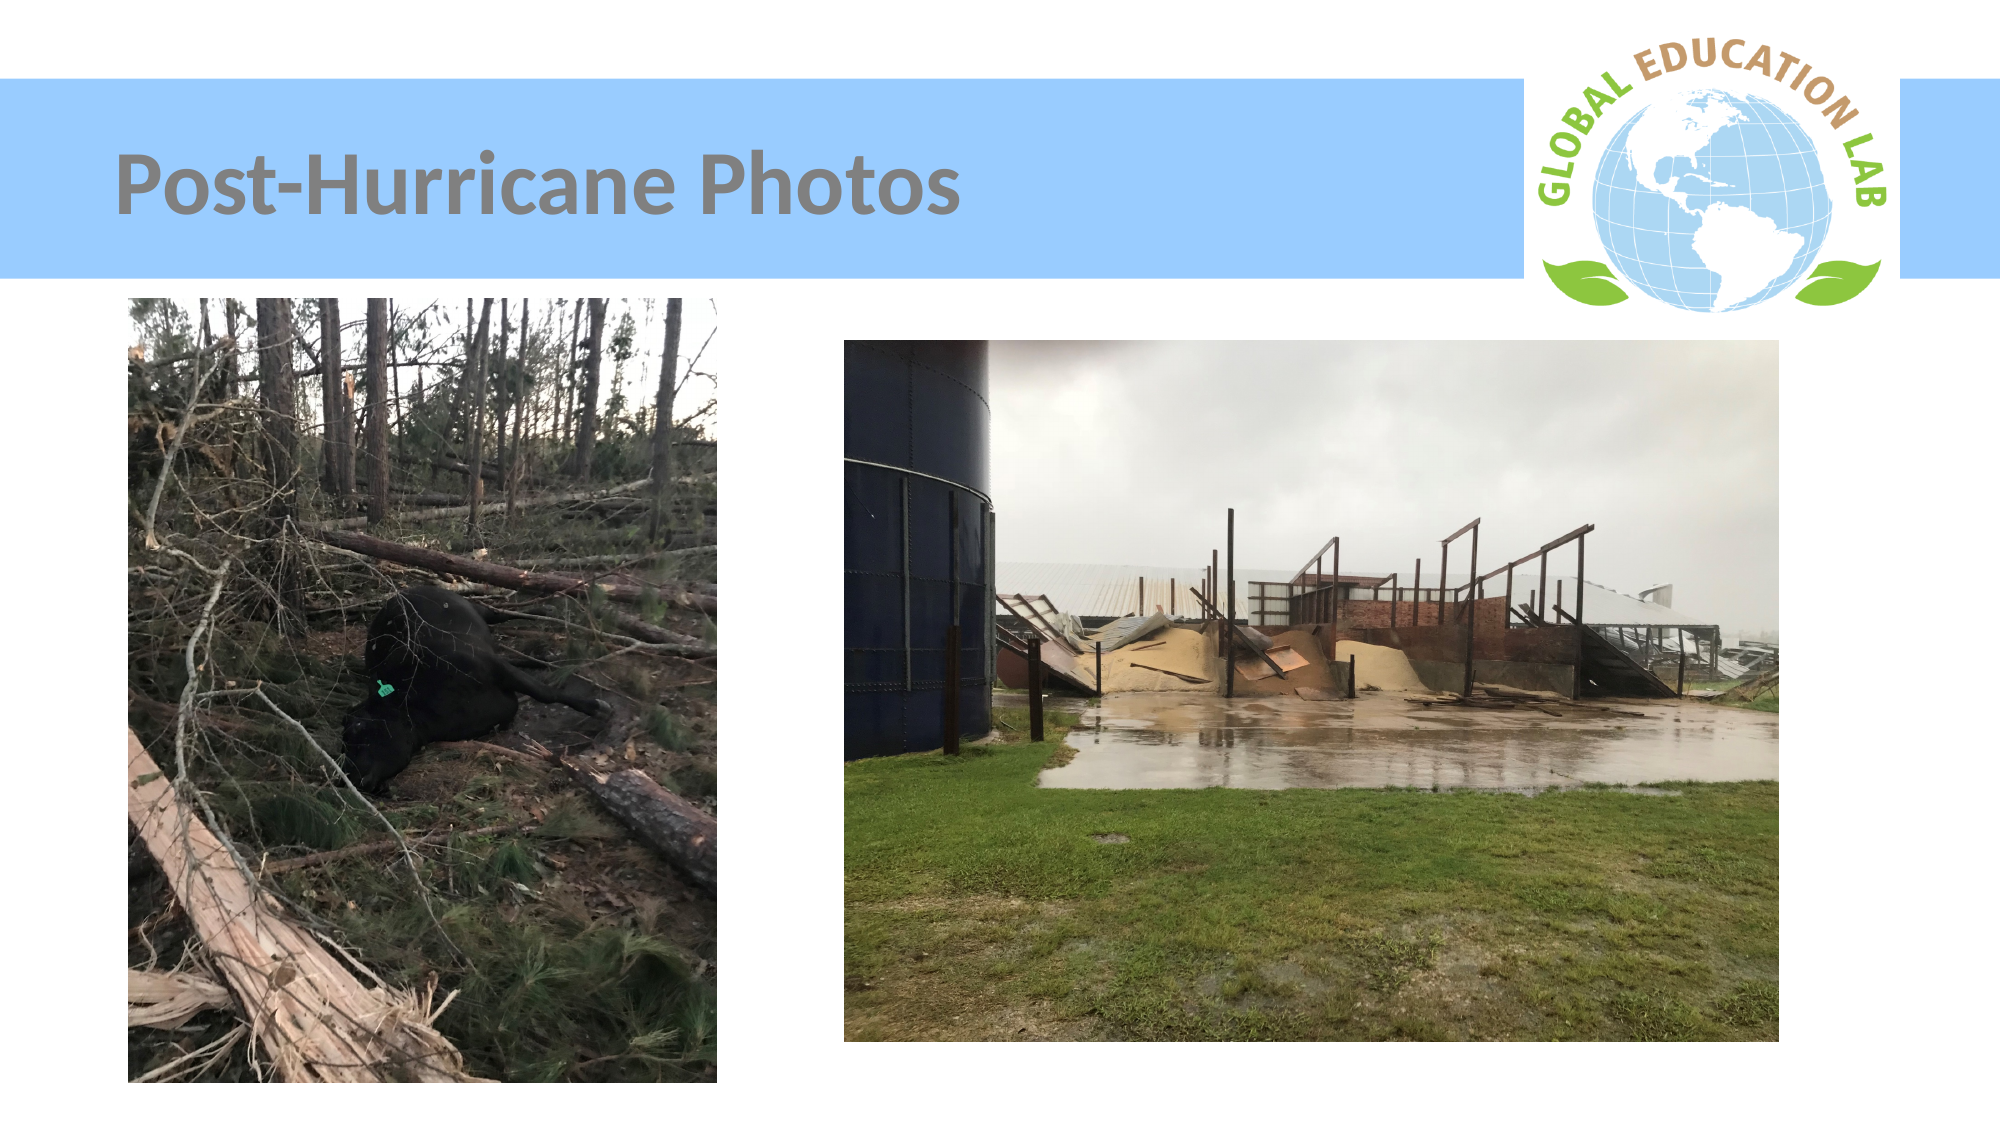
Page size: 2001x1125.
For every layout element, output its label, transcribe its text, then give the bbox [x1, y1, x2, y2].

picture [844, 339, 1780, 1042]
title Post-Hurricane Photos [99, 83, 1900, 272]
picture [1524, 272, 1900, 332]
picture [1524, 24, 1900, 83]
picture [127, 298, 717, 1083]
